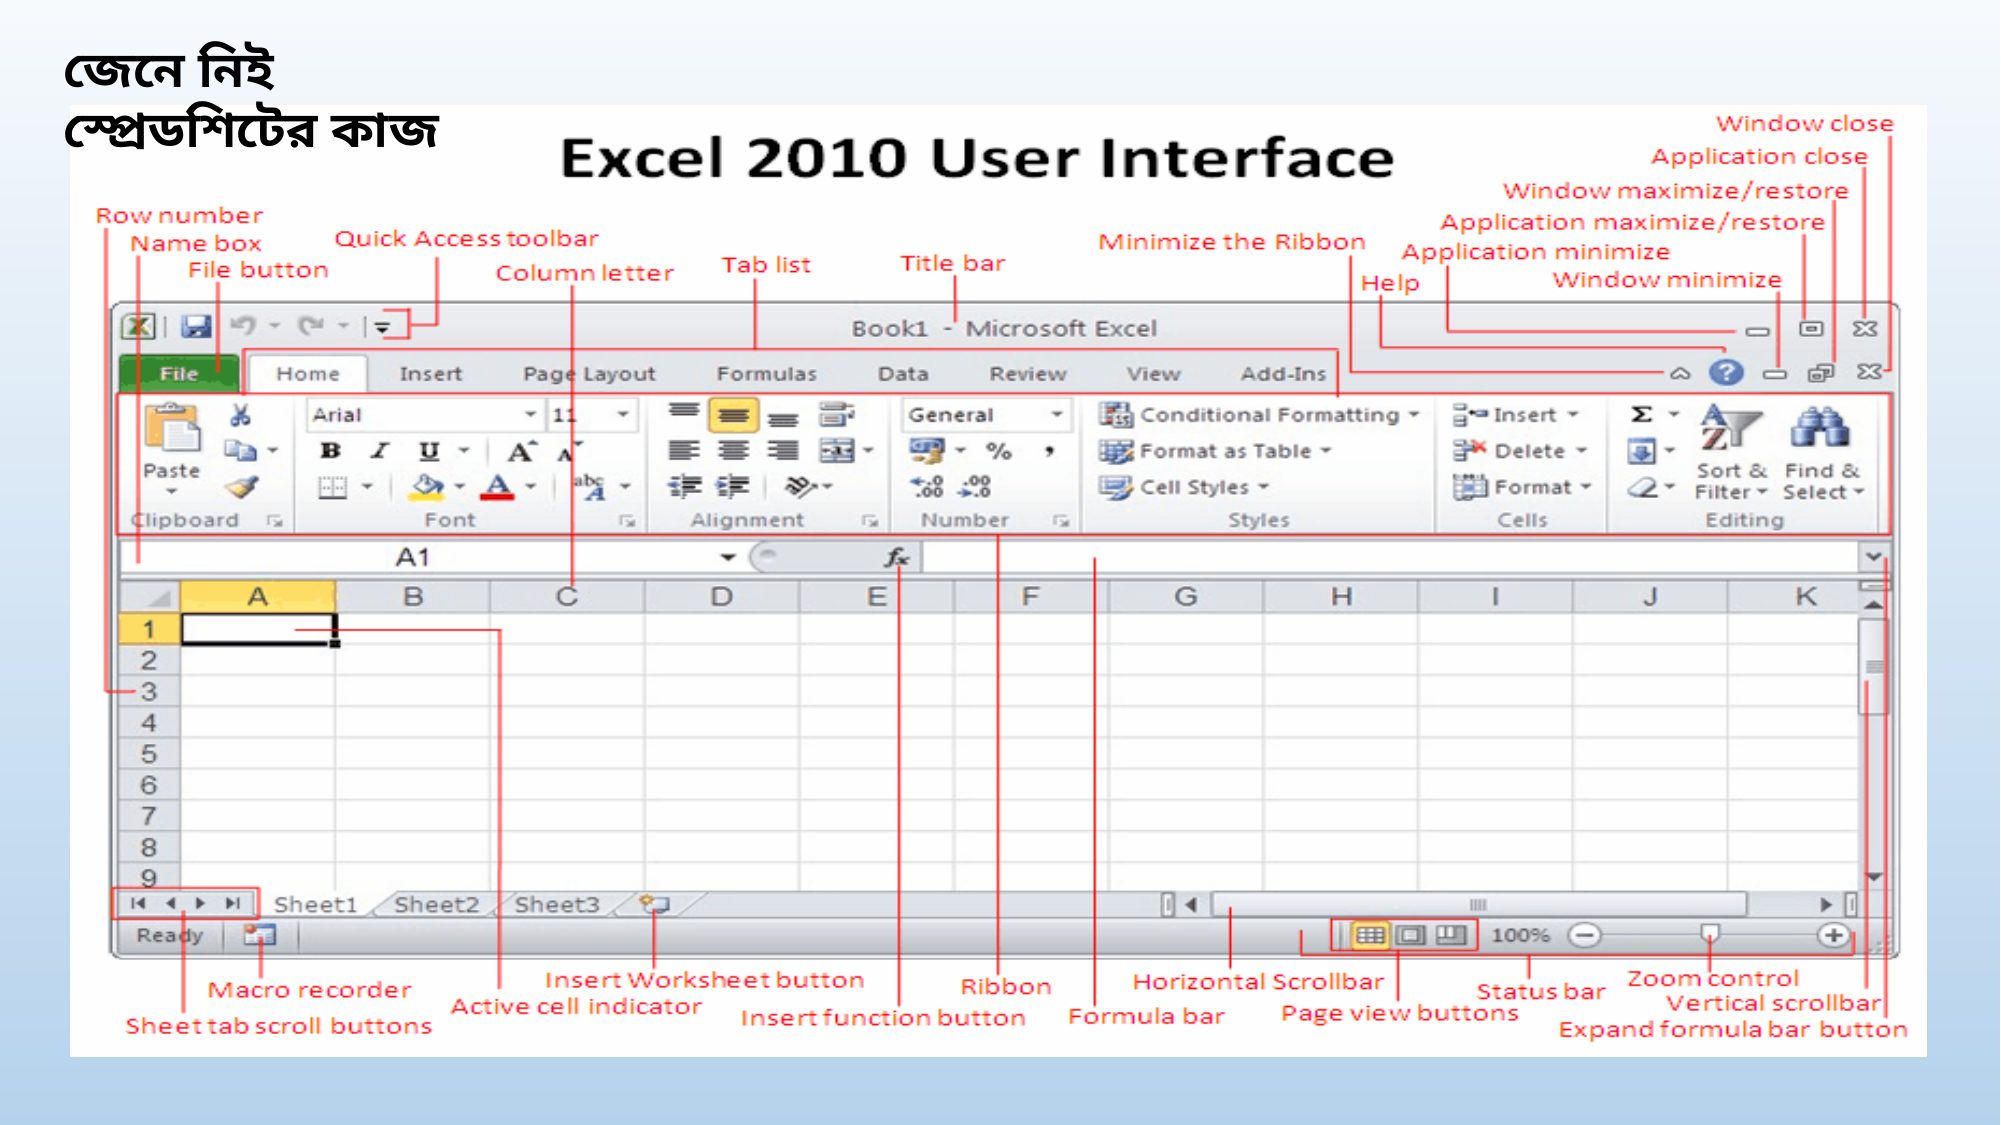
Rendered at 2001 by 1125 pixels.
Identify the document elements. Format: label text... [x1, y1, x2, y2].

picture [70, 105, 1927, 1057]
text_box জেনে নিই স্প্রেডশিটের কাজ [49, 29, 515, 165]
